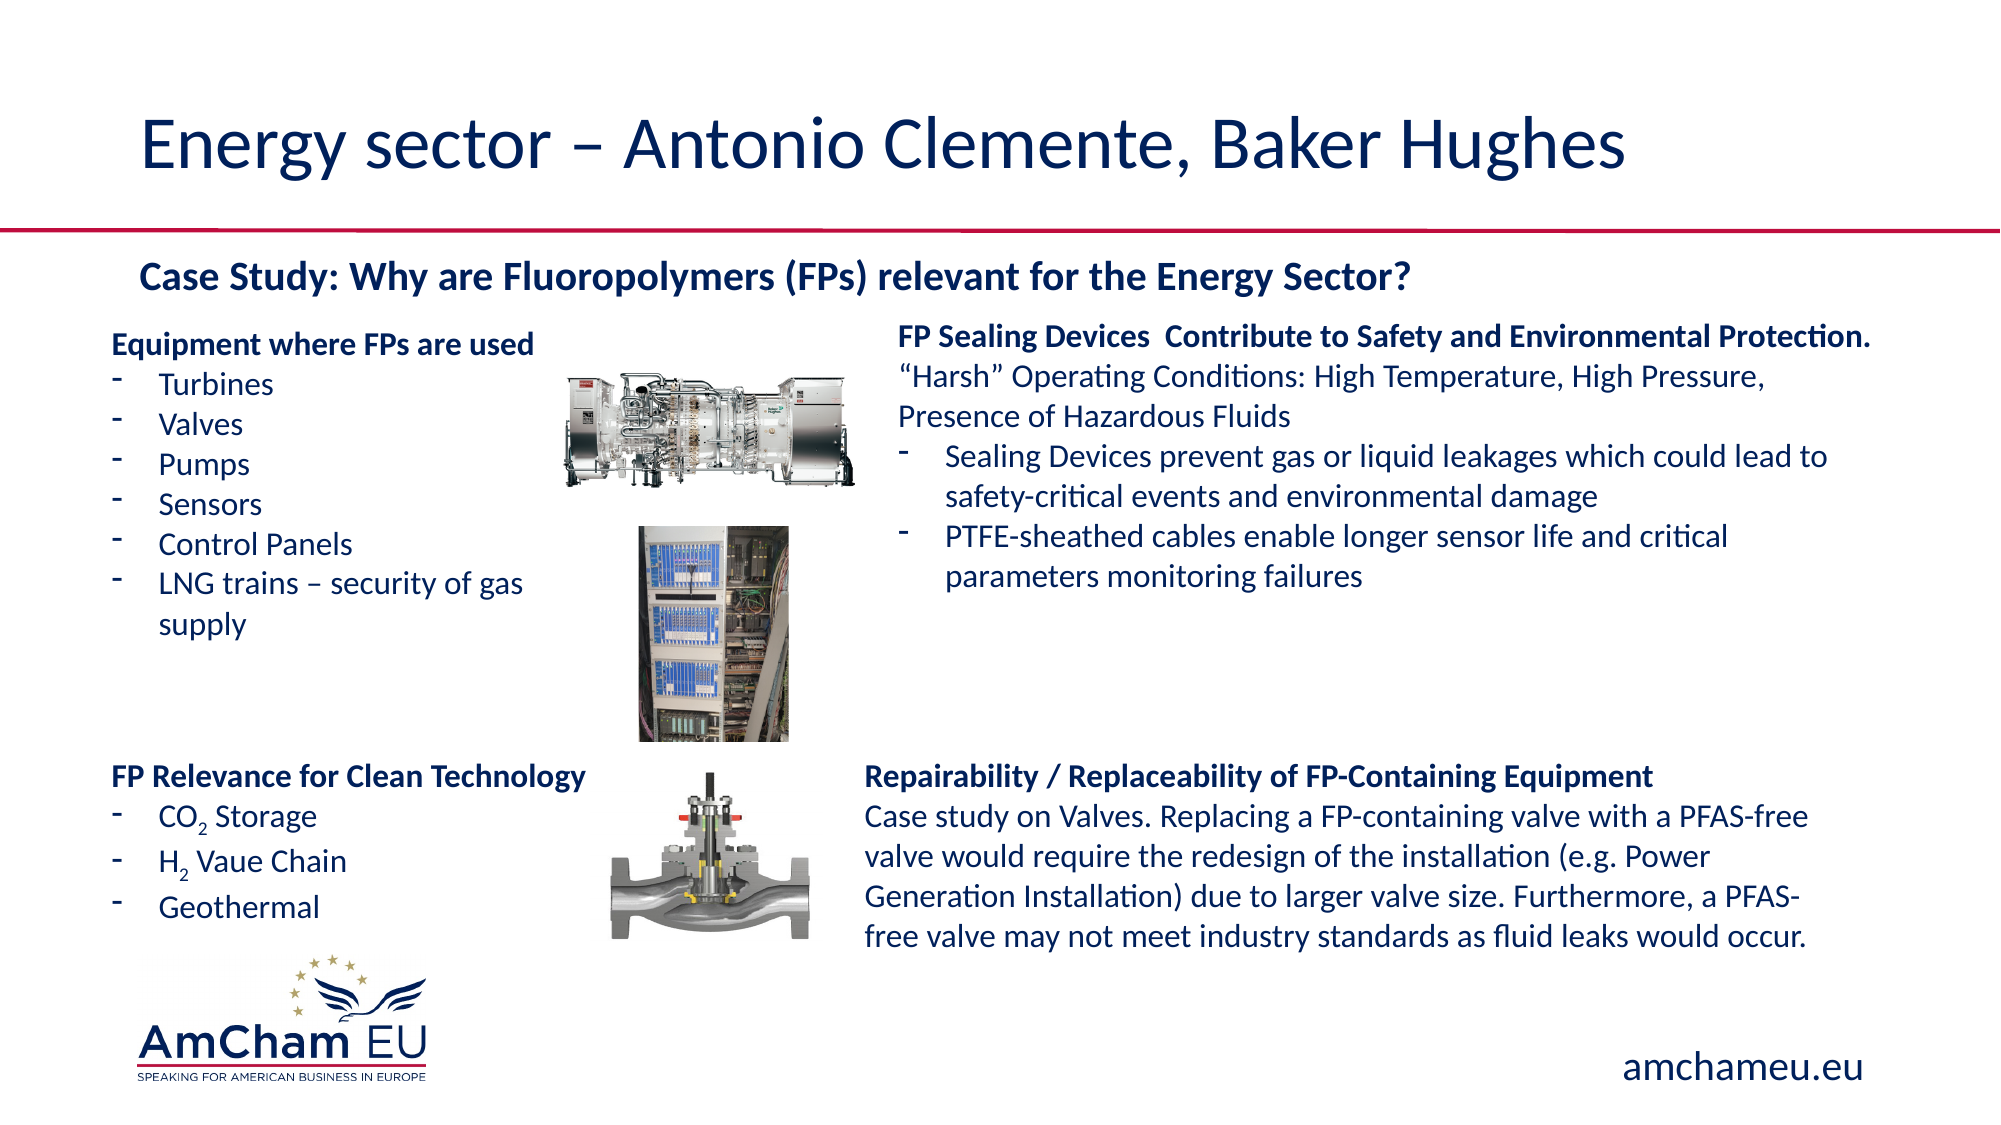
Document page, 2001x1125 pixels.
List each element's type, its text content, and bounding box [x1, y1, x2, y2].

text_box Case Study: Why are Fluoropolymers (FPs) relevant for the Energy Sector? [124, 241, 1842, 307]
text_box Repairability / Replaceability of FP-Containing Equipment Case study on Valves. Replacing a FP-containing valve with a PFAS-free valve would require the redesign of the installation (e.g. Power Generation Installation) due to larger valve size. Furthermore, a PFAS-free valve may not meet industry standards as fluid leaks would occur. [849, 746, 1842, 962]
title Energy sector – Antonio Clemente, Baker Hughes [124, 35, 1988, 253]
picture [589, 770, 823, 941]
text_box FP Relevance for Clean Technology CO2 Storage H2 Vaue Chain Geothermal [96, 746, 670, 933]
text_box FP Sealing Devices Contribute to Safety and Environmental Protection. “Harsh” Operating Conditions: High Temperature, High Pressure, Presence of Hazardous Fluids Sealing Devices prevent gas or liquid leakages which could lead to safety-critical events and environmental damage PTFE-sheathed cables enable longer sensor life and critical parameters monitoring failures [883, 307, 1904, 602]
picture [137, 954, 426, 1081]
text_box Equipment where FPs are used Turbines Valves Pumps Sensors Control Panels LNG trains – security of gas supply [96, 314, 574, 649]
picture [549, 314, 864, 742]
